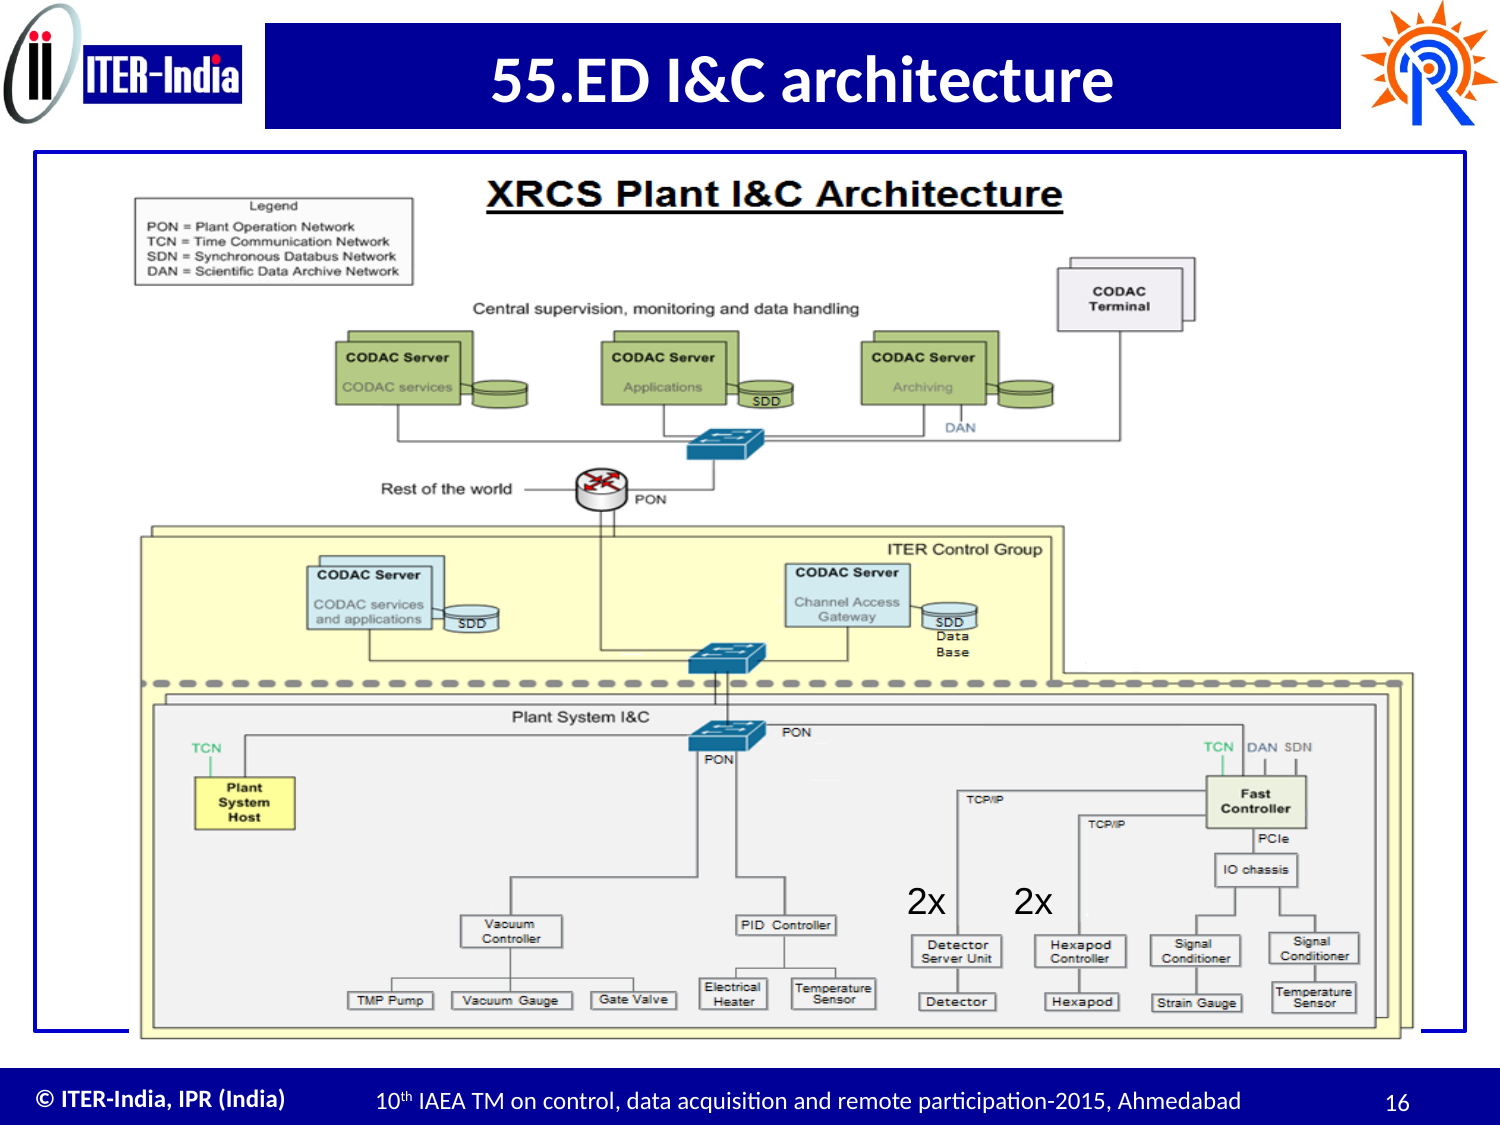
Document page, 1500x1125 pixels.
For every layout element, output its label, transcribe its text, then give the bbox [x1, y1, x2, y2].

title 55.ED I&C architecture [265, 23, 1341, 129]
list [33, 150, 1467, 1033]
slide_number 16 [1270, 1073, 1425, 1125]
footer 10th IAEA TM on control, data acquisition and remote participation-2015, Ahmedabad [360, 1073, 1270, 1125]
picture [1360, 0, 1499, 128]
picture [0, 0, 245, 128]
picture [129, 171, 1422, 1048]
